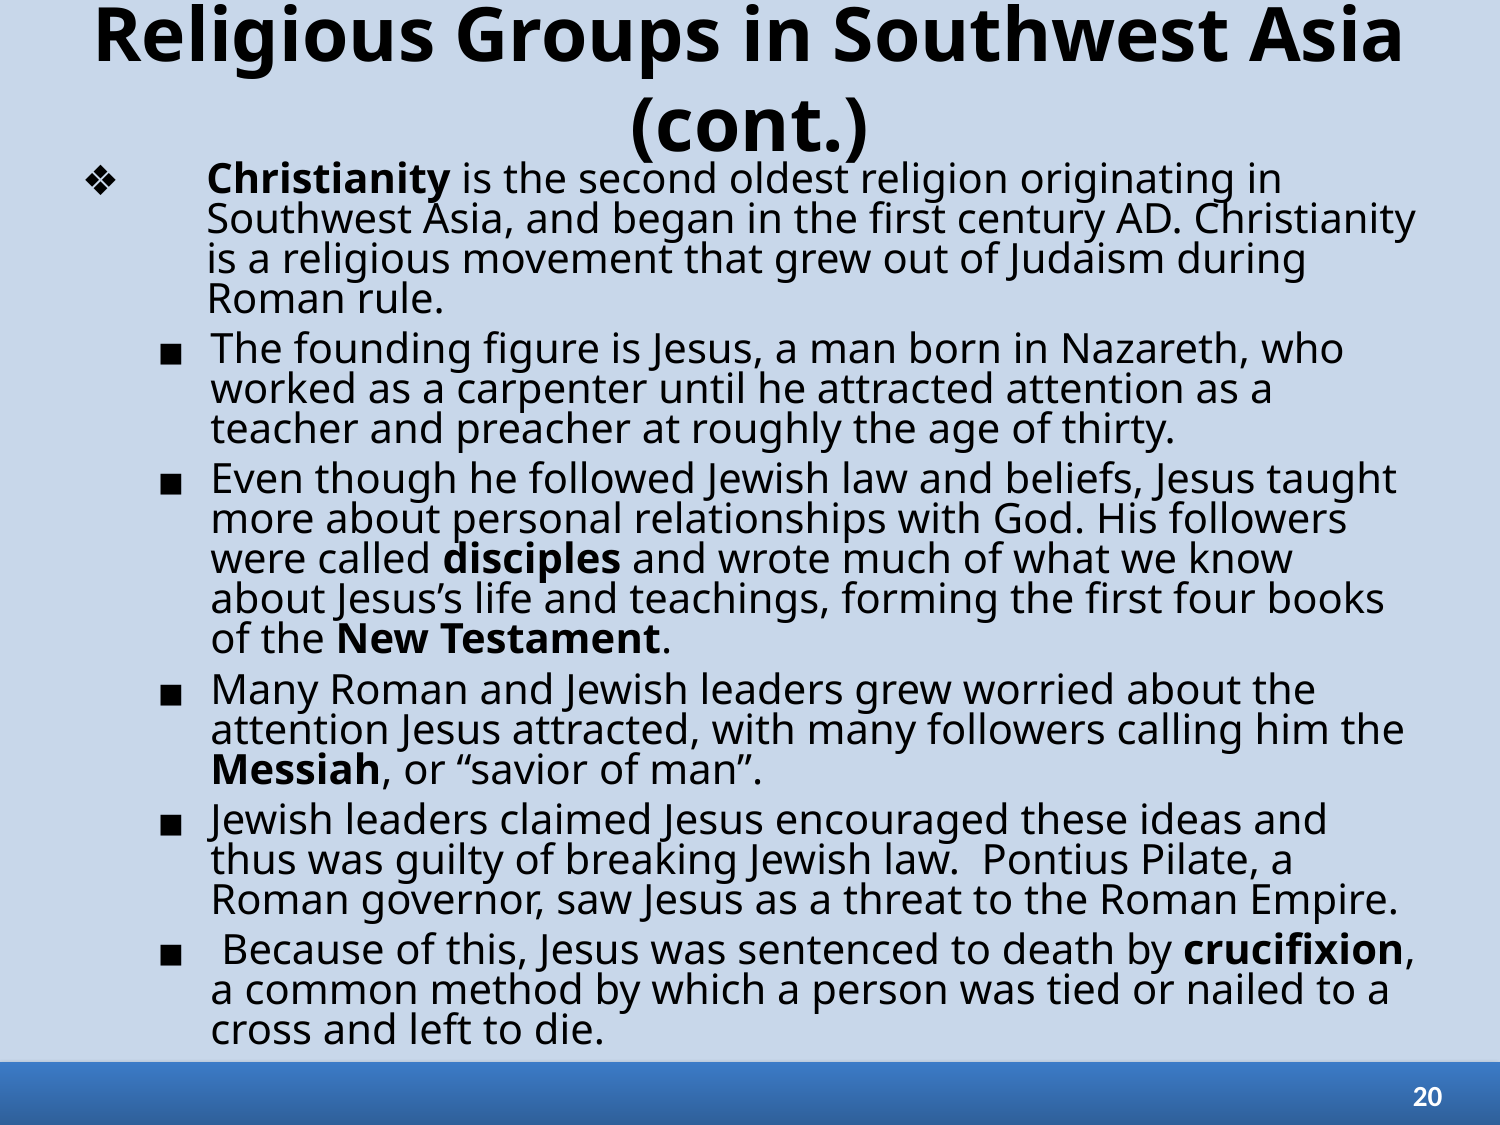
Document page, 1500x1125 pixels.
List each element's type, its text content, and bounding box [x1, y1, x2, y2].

slide_number 20 [1398, 1070, 1450, 1120]
title Religious Groups in Southwest Asia (cont.) [0, 0, 1500, 154]
list Christianity is the second oldest religion originating in Southwest Asia, and began in the first century AD. Christianity is a religious movement that grew out of Judaism during Roman rule. The founding figure is Jesus, a man born in Nazareth, who worked as a carpenter until he attracted attention as a teacher and preacher at roughly the age of thirty. Even though he followed Jewish law and beliefs, Jesus taught more about personal relationships with God. His followers were called disciples and wrote much of what we know about Jesus’s life and teachings, forming the first four books of the New Testament. Many Roman and Jewish leaders grew worried about the attention Jesus attracted, with many followers calling him the Messiah, or “savior of man”. Jewish leaders claimed Jesus encouraged these ideas and thus was guilty of breaking Jewish law. Pontius Pilate, a Roman governor, saw Jesus as a threat to the Roman Empire. Because of this, Jesus was sentenced to death by crucifixion, a common method by which a person was tied or nailed to a cross and left to die. [74, 153, 1425, 1058]
